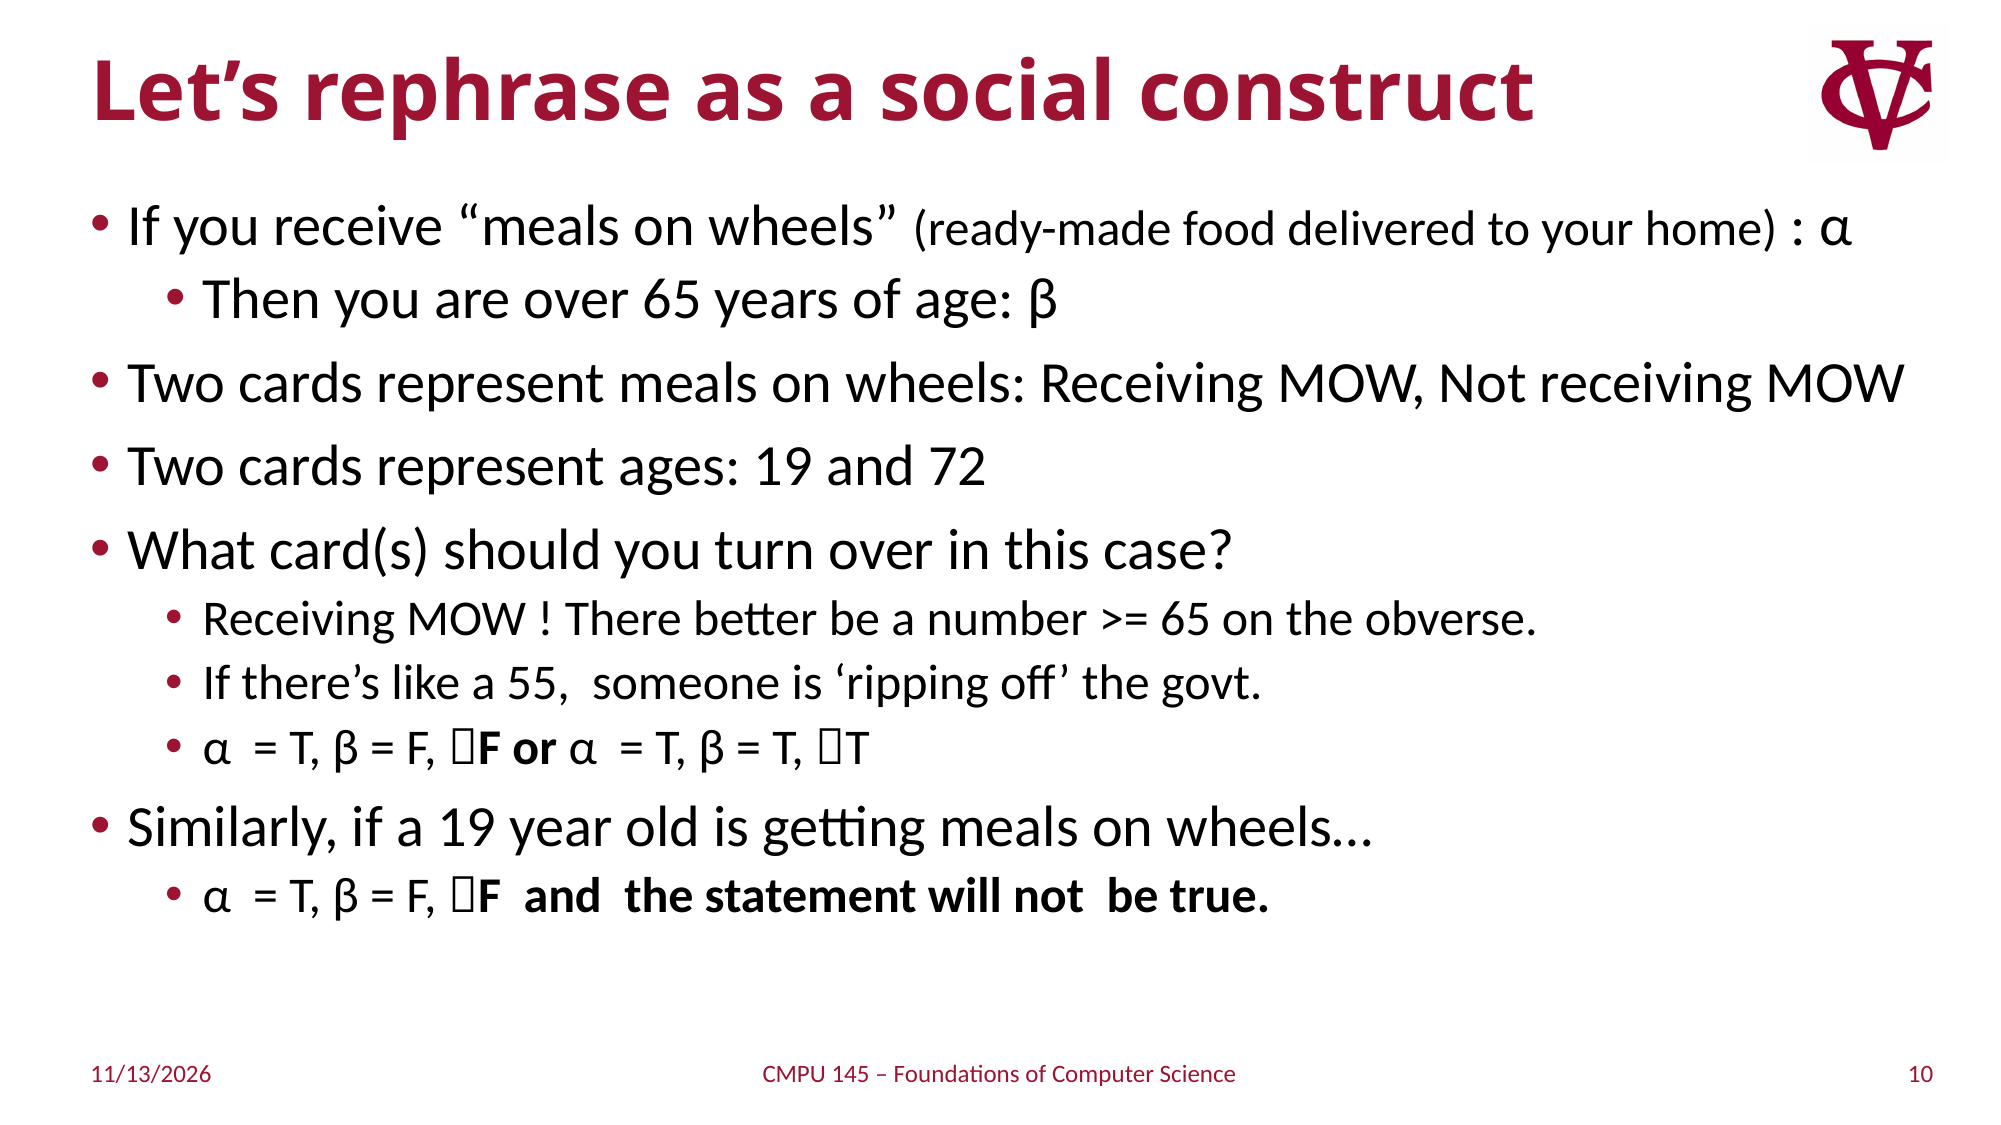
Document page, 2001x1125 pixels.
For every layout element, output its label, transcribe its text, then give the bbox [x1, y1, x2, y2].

picture [1809, 24, 1949, 164]
title Let’s rephrase as a social construct [75, 37, 1793, 151]
footer CMPU 145 – Foundations of Computer Science [662, 1042, 1338, 1103]
slide_number 10 [1384, 1042, 1949, 1103]
list If you receive “meals on wheels” (ready-made food delivered to your home) : α Then you are over 65 years of age: β Two cards represent meals on wheels: Receiving MOW, Not receiving MOW Two cards represent ages: 19 and 72 What card(s) should you turn over in this case? Receiving MOW ! There better be a number >= 65 on the obverse. If there’s like a 55, someone is ‘ripping off’ the govt. α = T, β = F, F or α = T, β = T, T Similarly, if a 19 year old is getting meals on wheels… α = T, β = F, F and the statement will not be true. [75, 187, 1925, 1006]
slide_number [75, 1042, 640, 1103]
